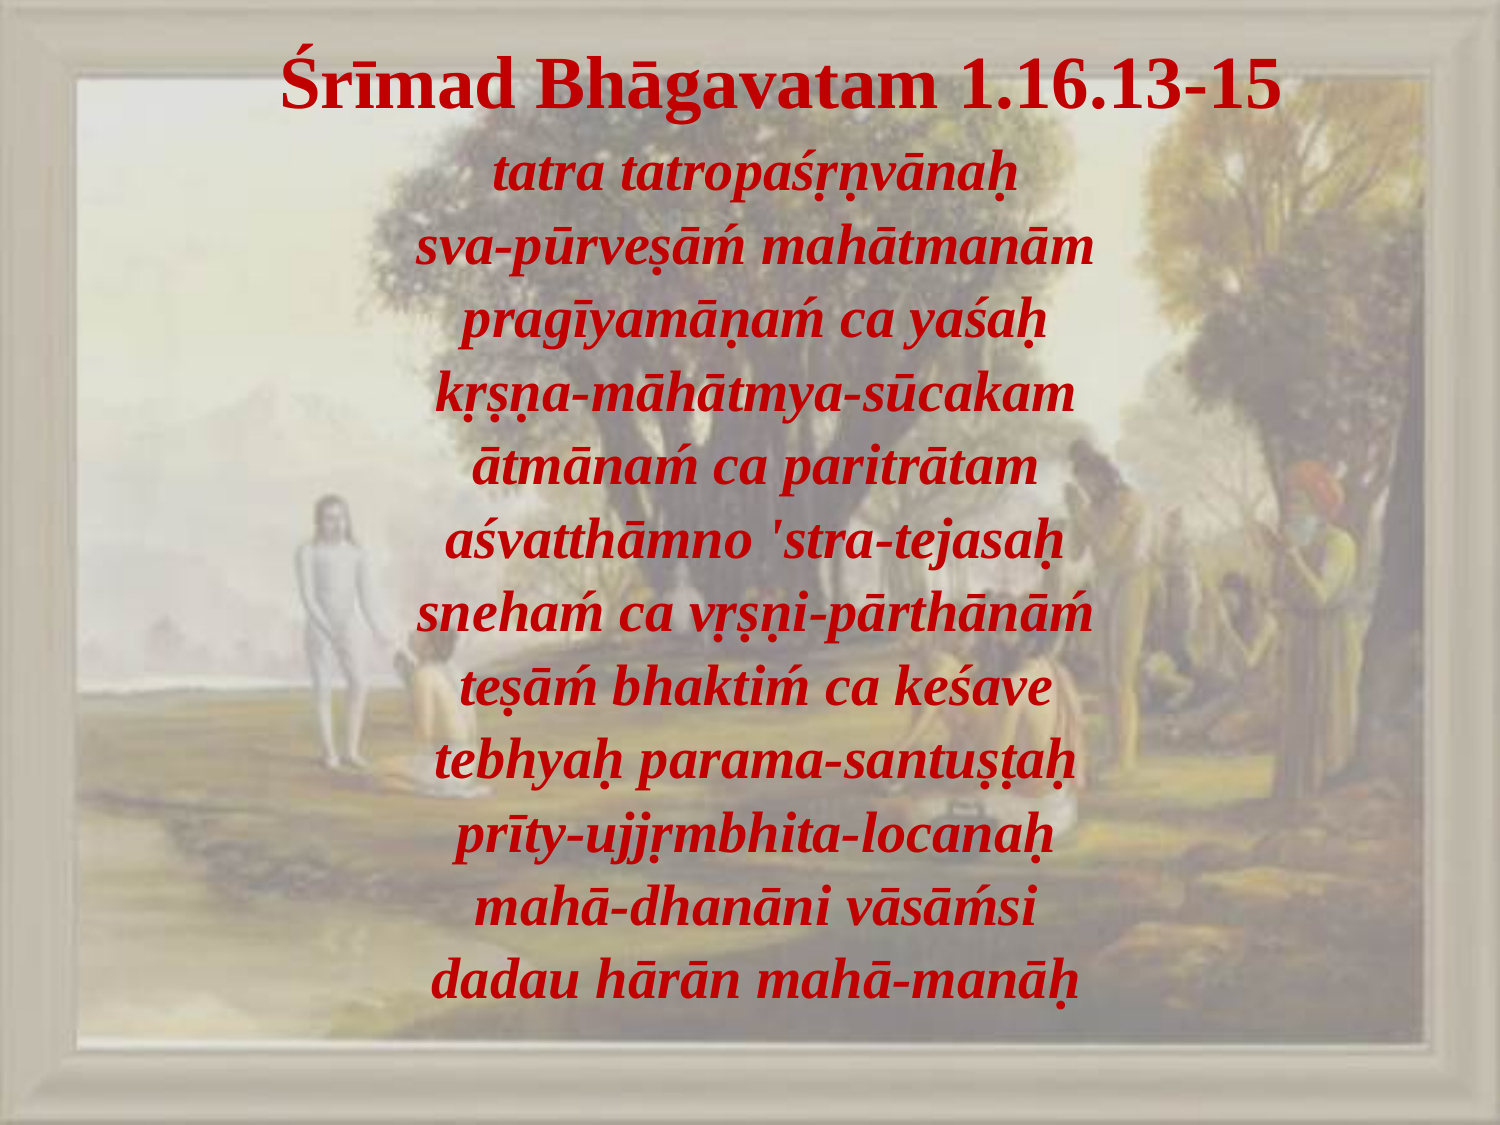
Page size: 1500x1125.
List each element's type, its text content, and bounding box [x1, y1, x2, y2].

list tatra tatropaśṛṇvānaḥ sva-pūrveṣāḿ mahātmanām pragīyamāṇaḿ ca yaśaḥ kṛṣṇa-māhātmya-sūcakam ātmānaḿ ca paritrātam aśvatthāmno 'stra-tejasaḥ snehaḿ ca vṛṣṇi-pārthānāḿ teṣāḿ bhaktiḿ ca keśave tebhyaḥ parama-santuṣṭaḥ prīty-ujjṛmbhita-locanaḥ mahā-dhanāni vāsāḿsi dadau hārān mahā-manāḥ [24, 125, 1488, 1125]
title Śrīmad Bhāgavatam 1.16.13-15 [262, 45, 1300, 113]
picture [0, 0, 1500, 1125]
